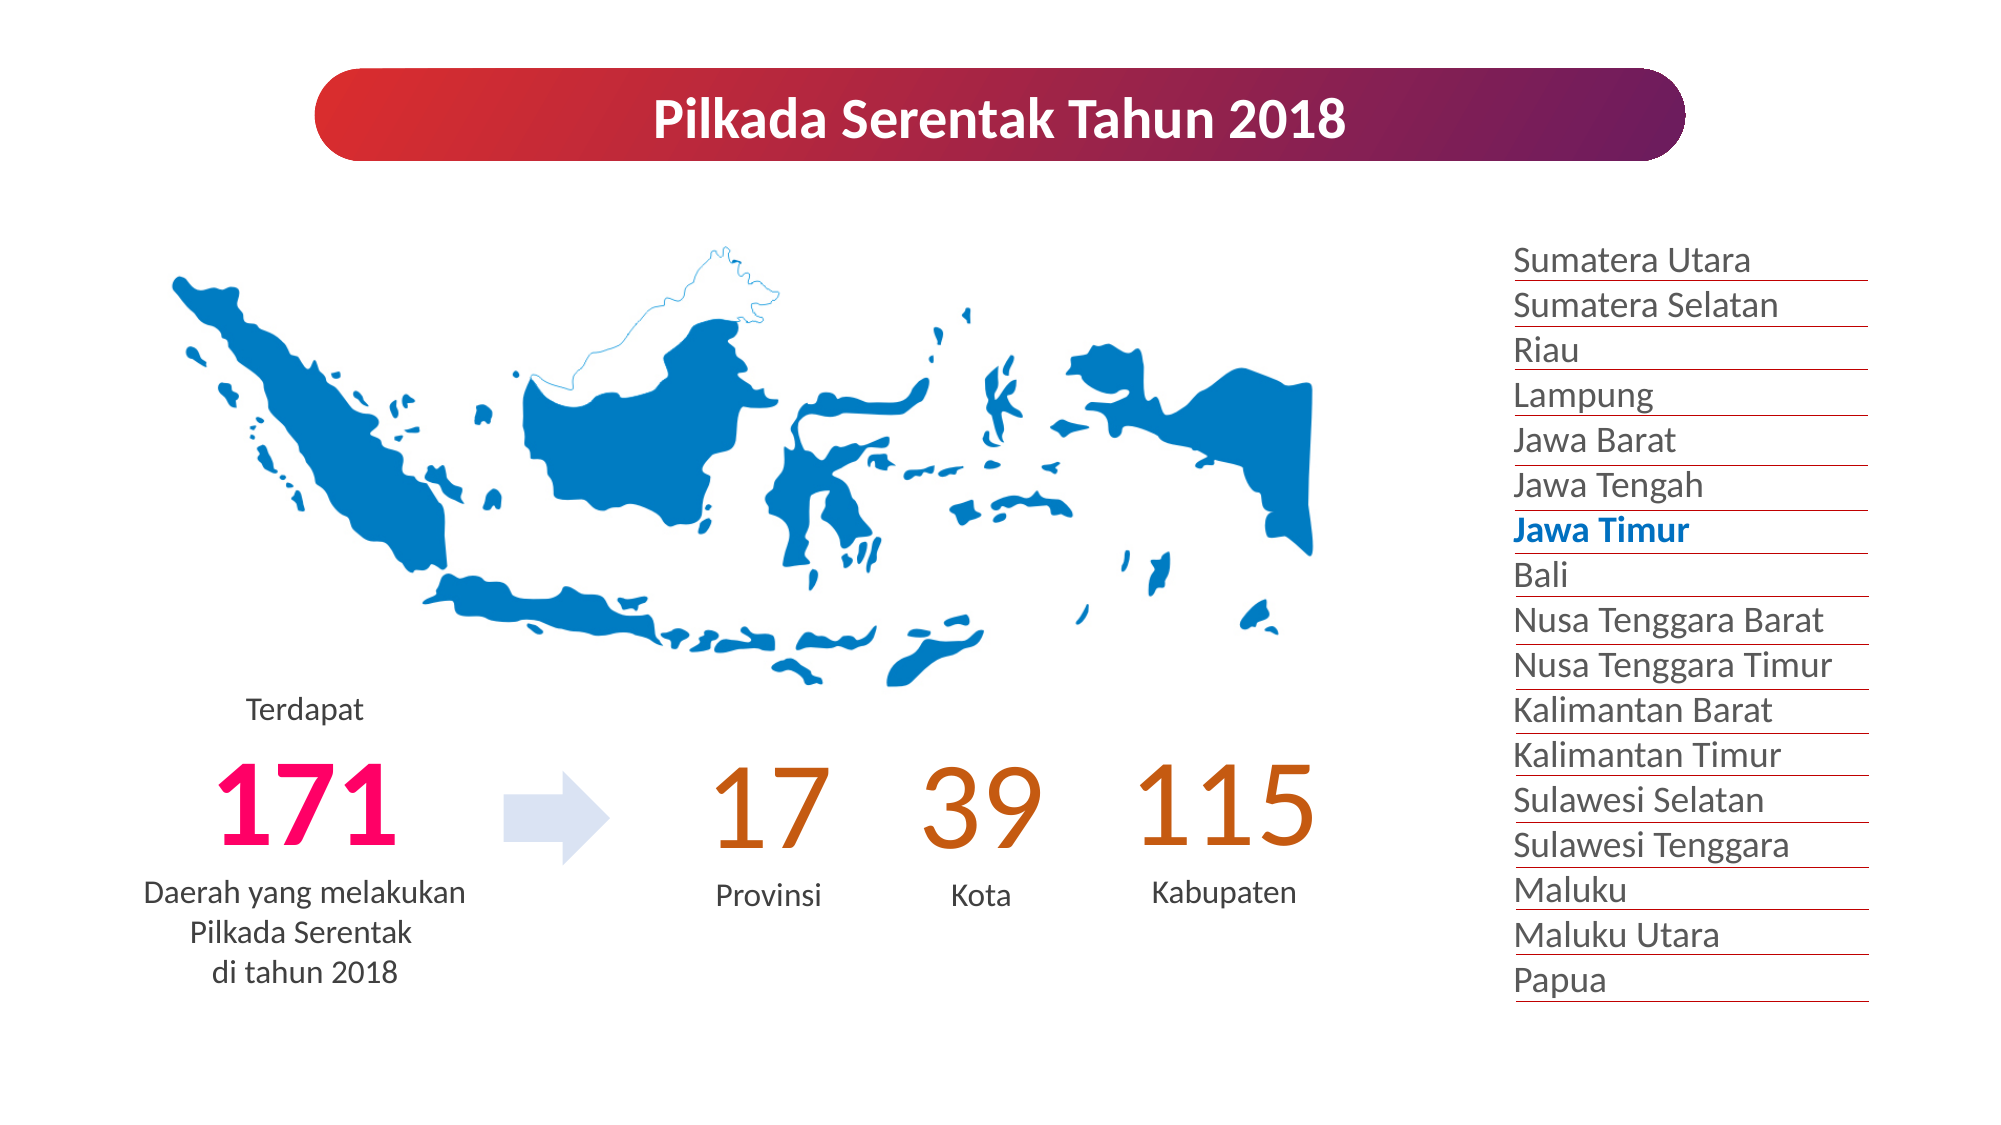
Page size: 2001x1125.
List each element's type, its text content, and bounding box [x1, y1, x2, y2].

text_box Kabupaten [1129, 862, 1320, 918]
text_box Terdapat [123, 687, 487, 735]
text_box Kota [886, 865, 1077, 921]
text_box Sumatera Utara Sumatera Selatan Riau Lampung Jawa Barat Jawa Tengah Jawa Timur Bali Nusa Tenggara Barat Nusa Tenggara Timur Kalimantan Barat Kalimantan Timur Sulawesi Selatan Sulawesi Tenggara Maluku Maluku Utara Papua [1498, 227, 1873, 1008]
text_box Daerah yang melakukan Pilkada Serentak di tahun 2018 [123, 863, 487, 998]
text_box 115 [1114, 742, 1335, 878]
text_box [502, 768, 612, 868]
text_box Provinsi [673, 865, 865, 921]
text_box Pilkada Serentak Tahun 2018 [314, 68, 1686, 161]
text_box 17 [673, 744, 865, 865]
text_box 39 [886, 744, 1077, 865]
picture [134, 240, 1335, 724]
text_box 171 [123, 742, 487, 863]
